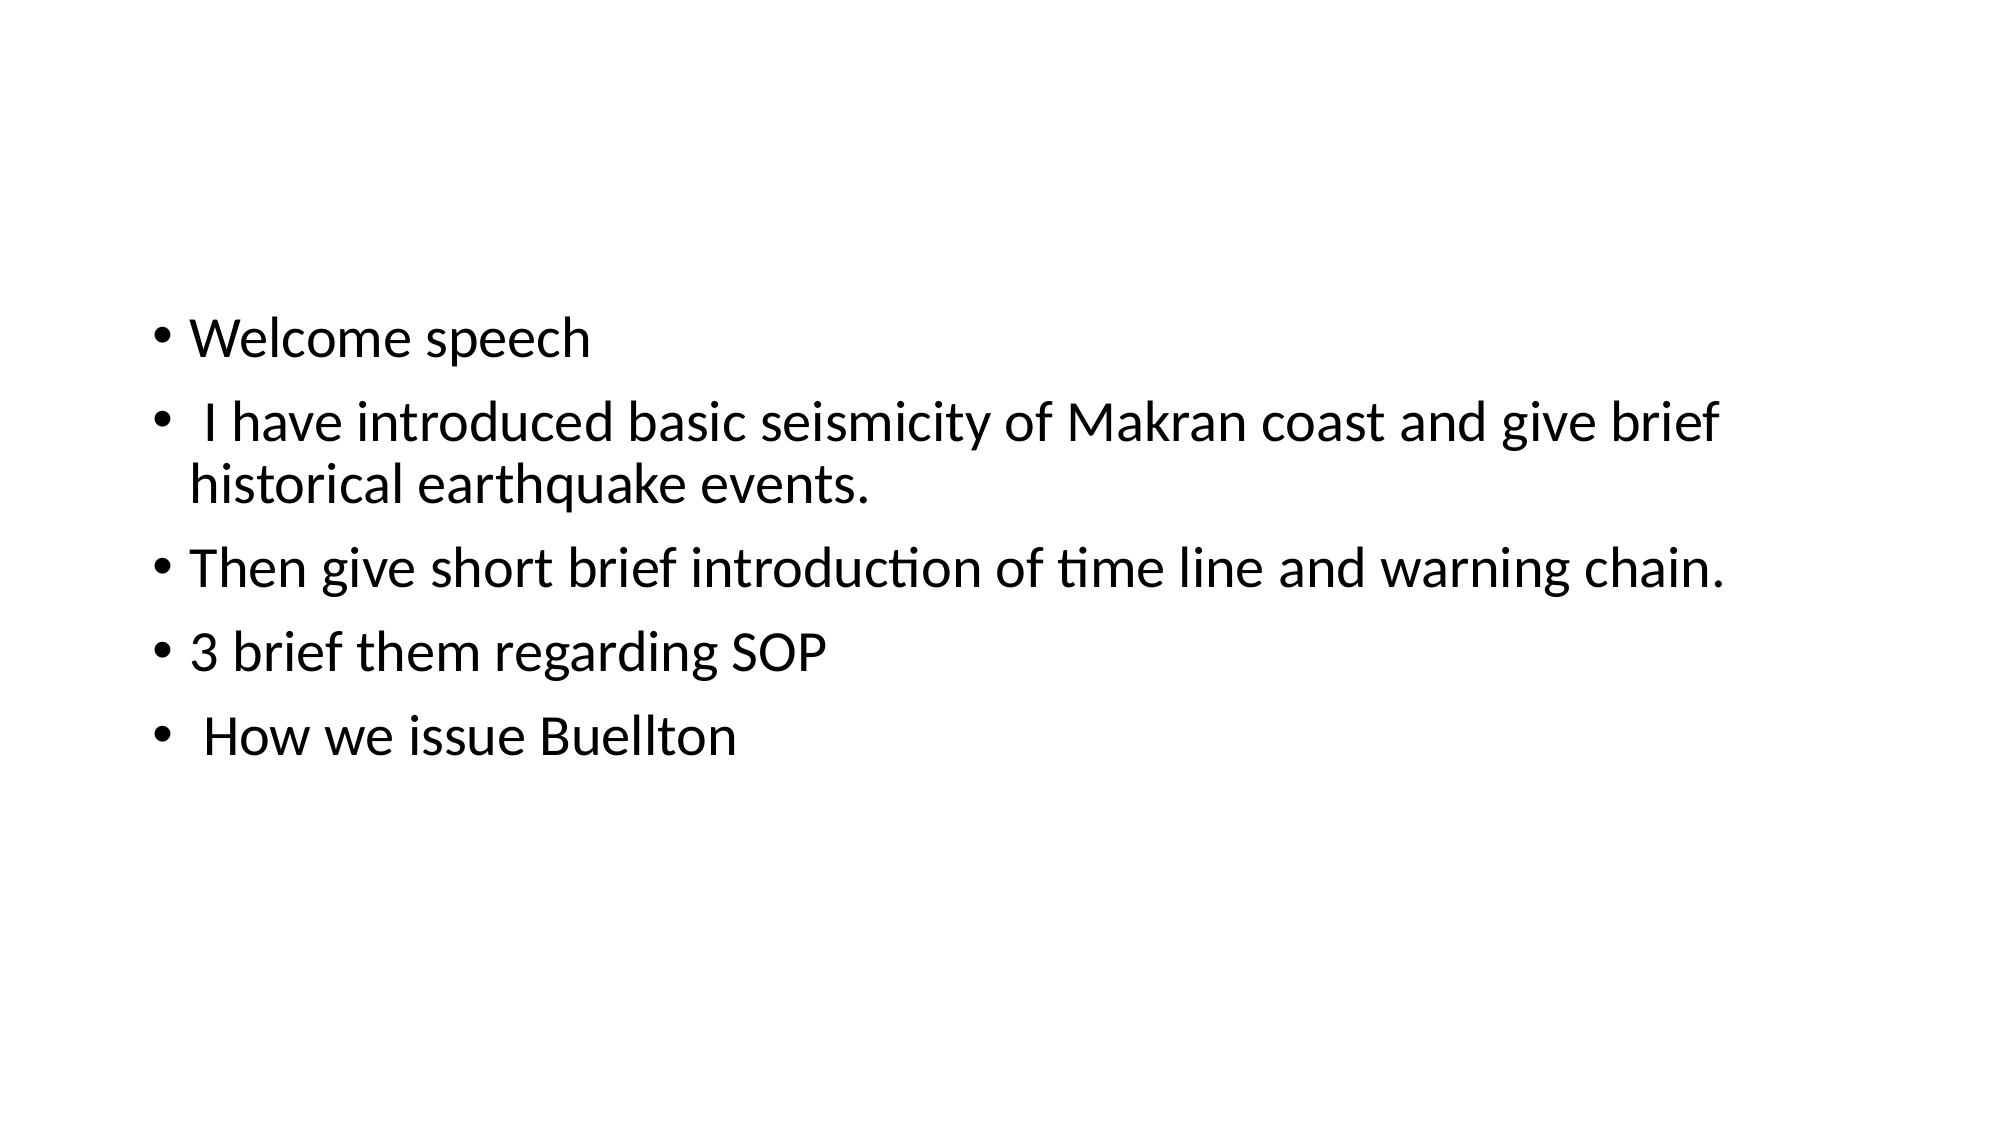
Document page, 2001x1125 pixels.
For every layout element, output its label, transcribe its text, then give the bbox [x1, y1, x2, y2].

list Welcome speech I have introduced basic seismicity of Makran coast and give brief historical earthquake events. Then give short brief introduction of time line and warning chain. 3 brief them regarding SOP How we issue Buellton [137, 299, 1863, 1014]
